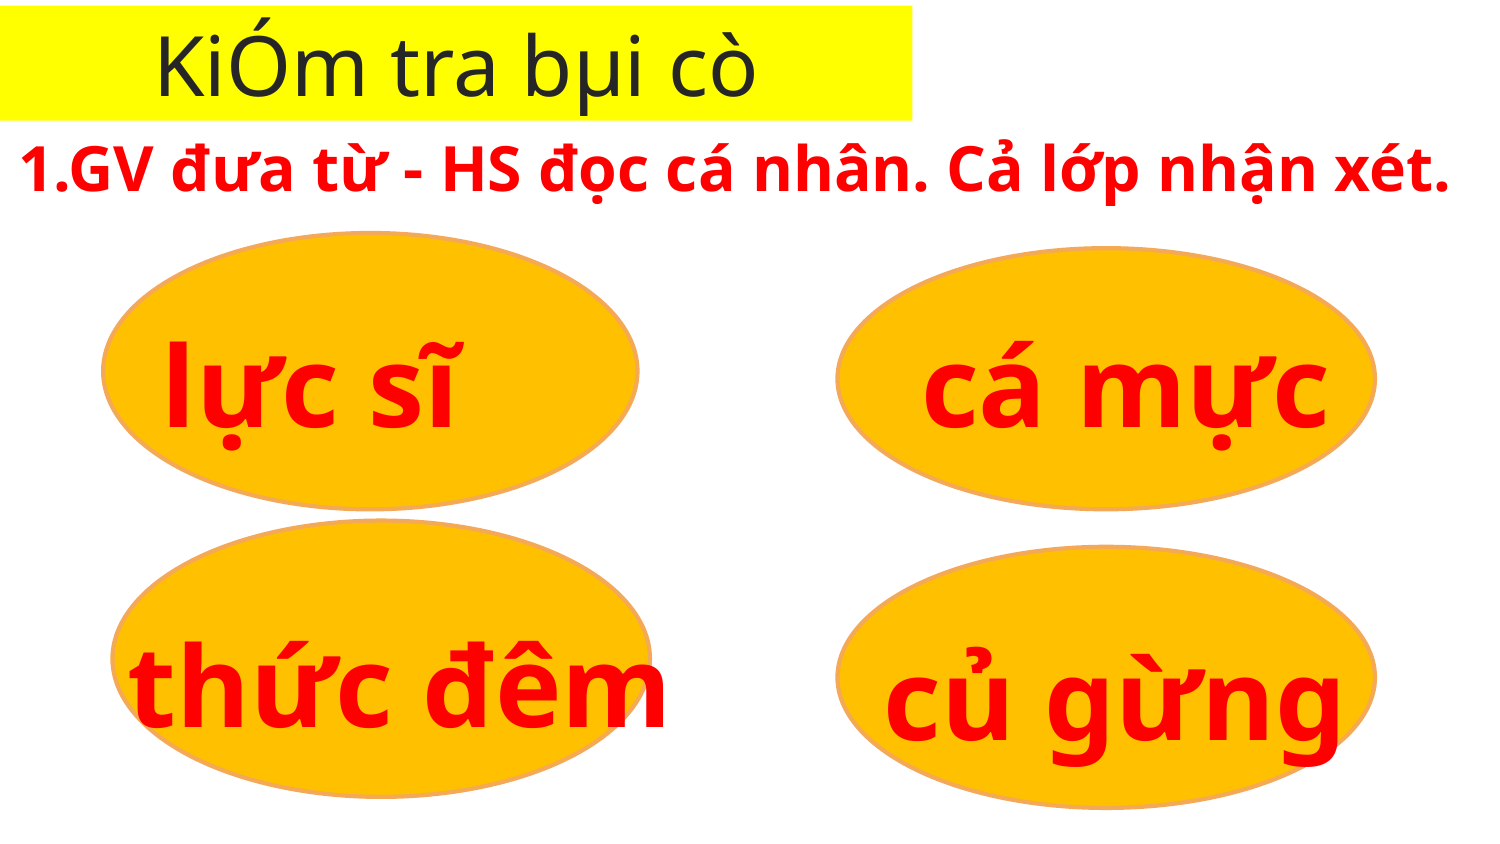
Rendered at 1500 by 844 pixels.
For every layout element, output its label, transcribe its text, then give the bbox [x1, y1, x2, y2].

text_box cá mực [906, 240, 1500, 458]
text_box [1017, 544, 1196, 552]
text_box [158, 266, 640, 512]
text_box KiÓm tra bµi cò [0, 5, 913, 121]
text_box [189, 758, 573, 799]
text_box [280, 230, 461, 239]
text_box [236, 518, 526, 540]
text_box lực sĩ [146, 239, 550, 458]
text_box [912, 770, 1301, 811]
text_box củ gừng [868, 552, 1500, 770]
text_box 1.GV đưa từ - HS đọc cá nhân. Cả lớp nhận xét. [3, 84, 1500, 212]
text_box [835, 289, 1324, 512]
text_box [835, 614, 868, 741]
text_box thức đêm [112, 540, 744, 758]
text_box [101, 293, 146, 449]
